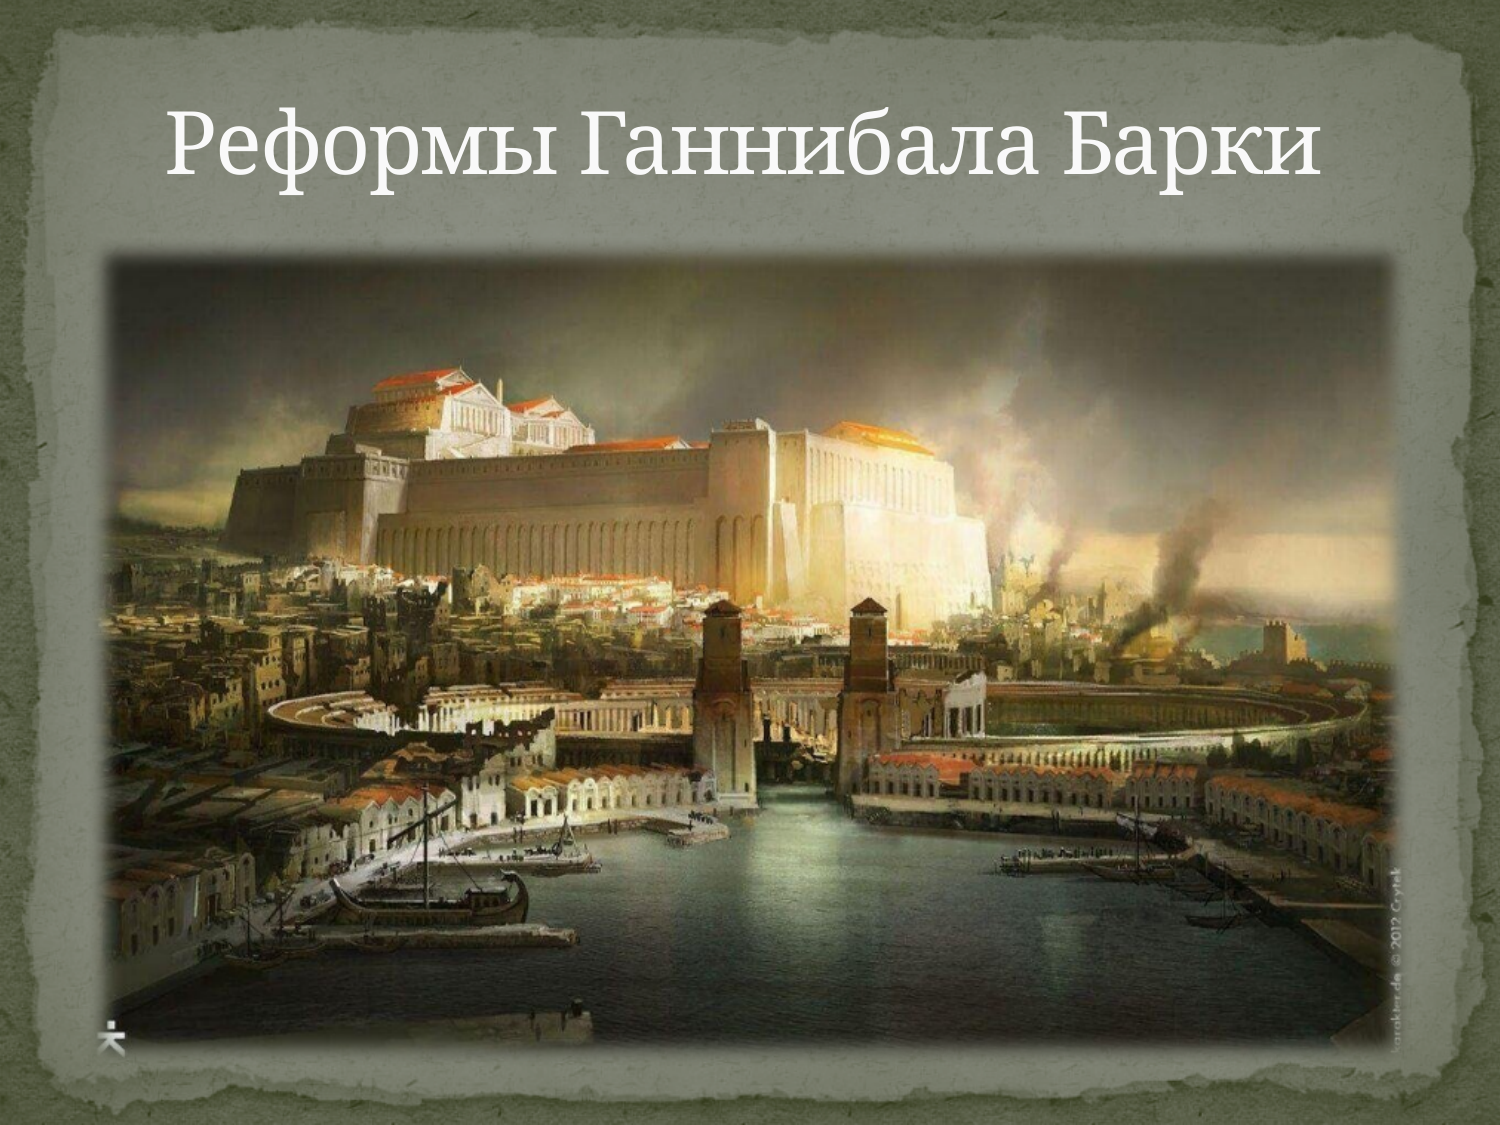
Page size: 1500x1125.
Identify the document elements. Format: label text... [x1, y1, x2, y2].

title Реформы Ганнибала Барки [149, 0, 1500, 200]
picture [90, 238, 1411, 1065]
